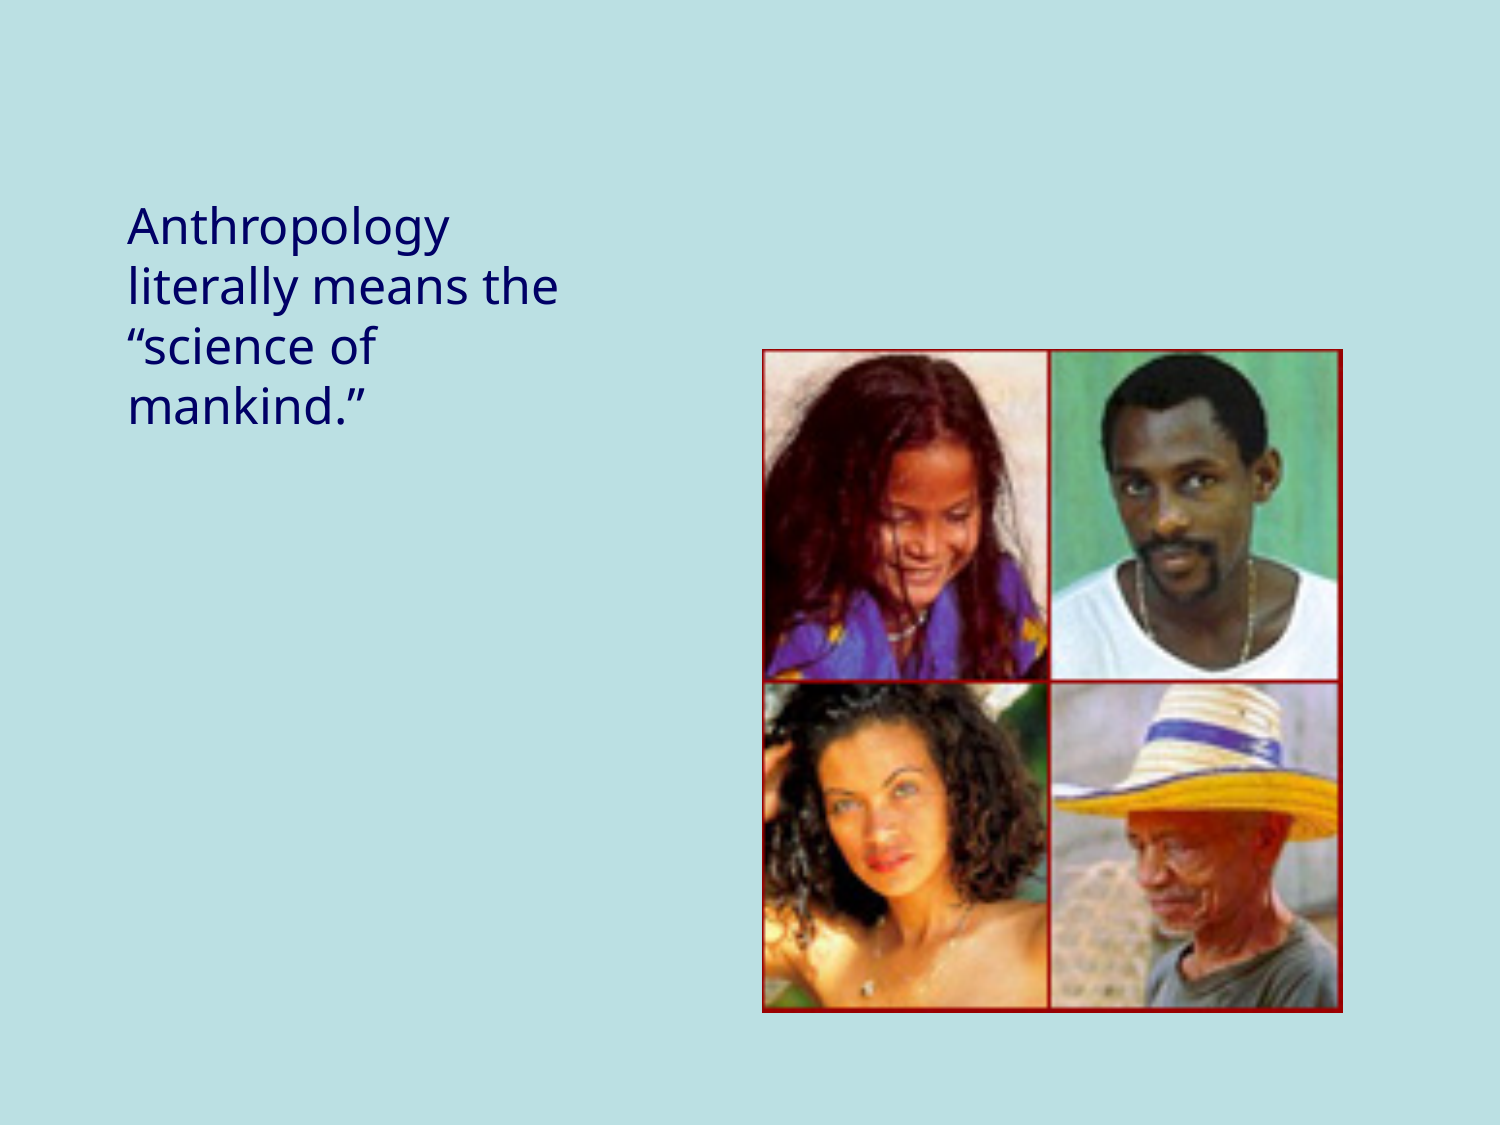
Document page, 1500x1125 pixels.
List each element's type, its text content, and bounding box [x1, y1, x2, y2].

text_box Anthropology literally means the “science of mankind.” [112, 187, 613, 443]
picture [762, 349, 1343, 1013]
